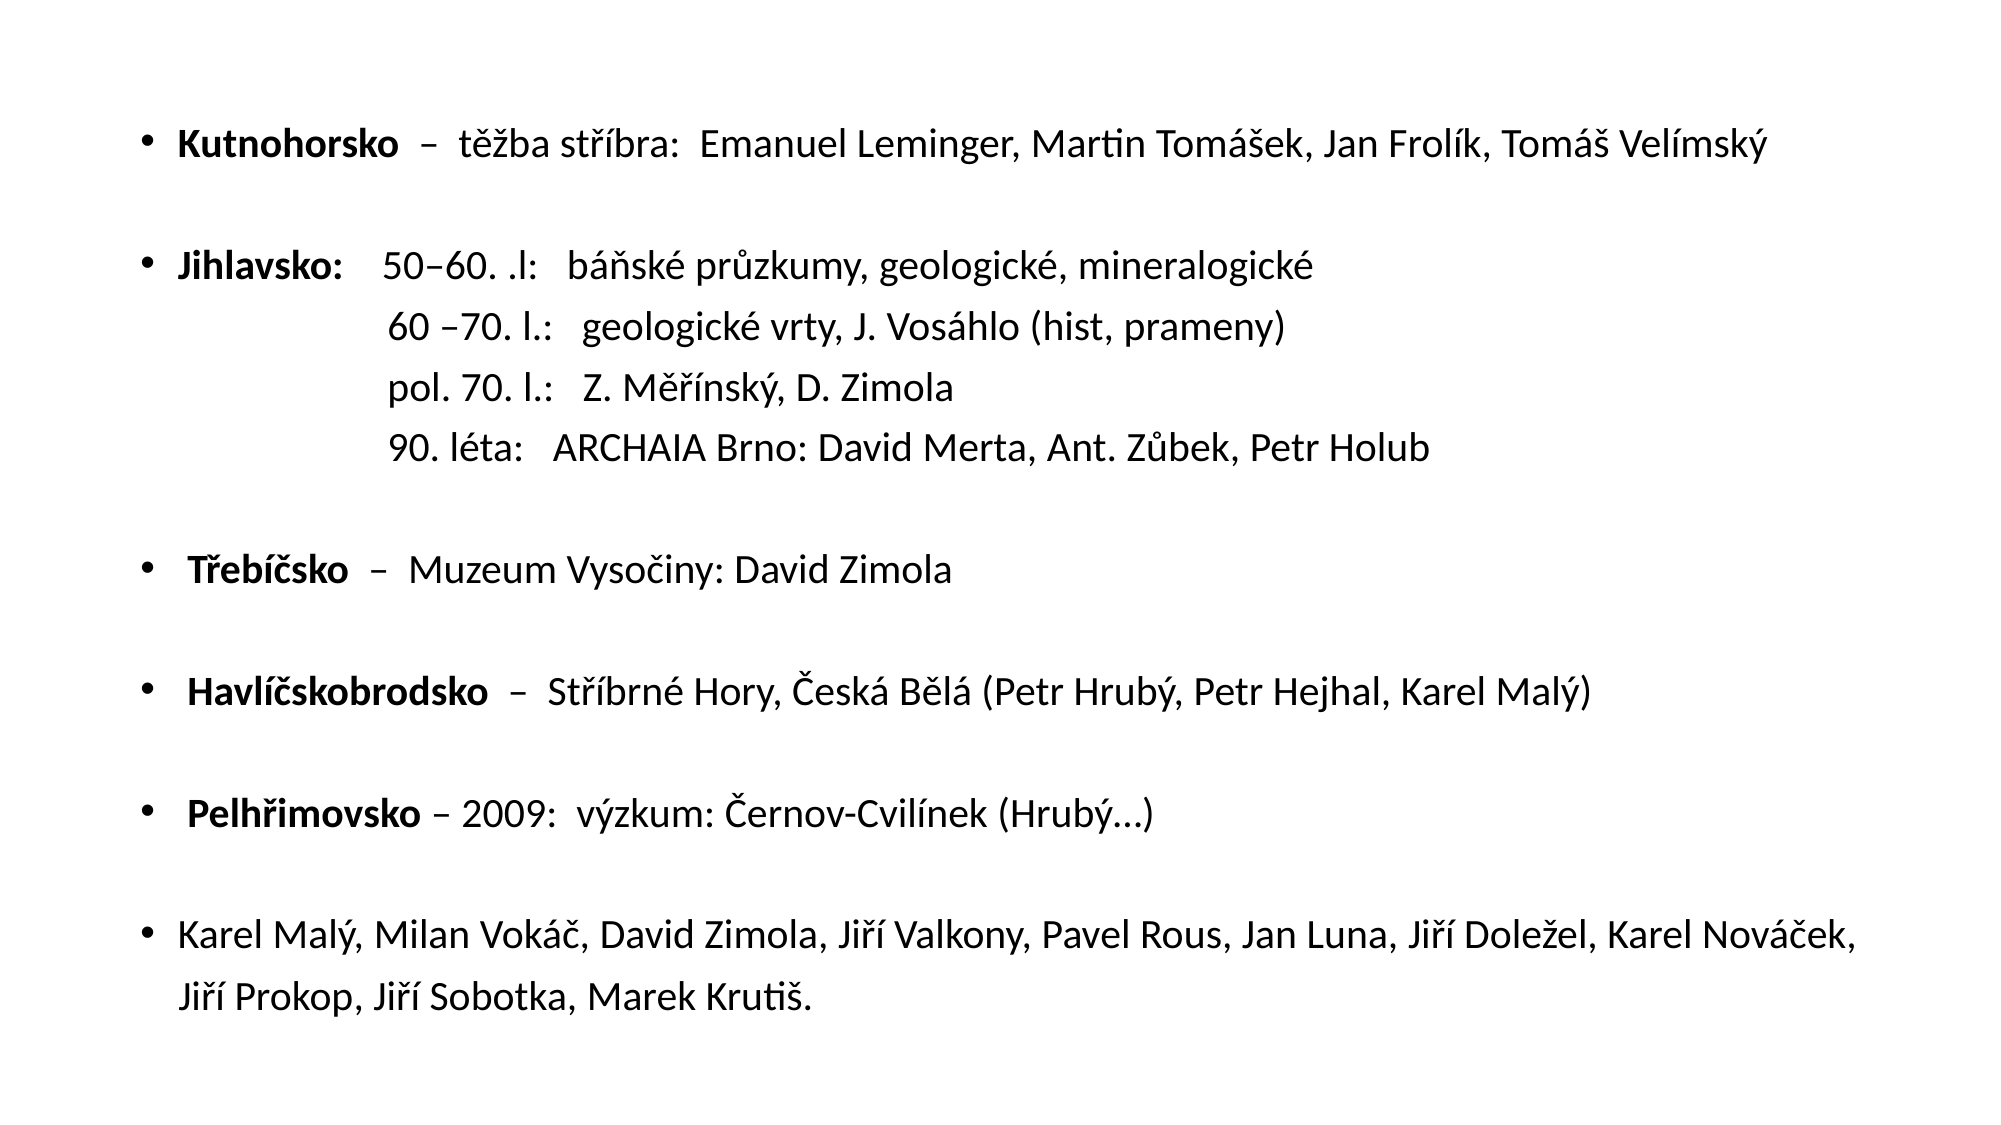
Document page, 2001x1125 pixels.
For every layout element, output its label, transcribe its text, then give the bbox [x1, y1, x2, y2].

list Kutnohorsko – těžba stříbra: Emanuel Leminger, Martin Tomášek, Jan Frolík, Tomáš Velímský Jihlavsko: 50–60. .l: báňské průzkumy, geologické, mineralogické 60 –70. l.: geologické vrty, J. Vosáhlo (hist, prameny) pol. 70. l.: Z. Měřínský, D. Zimola 90. léta: ARCHAIA Brno: David Merta, Ant. Zůbek, Petr Holub Třebíčsko – Muzeum Vysočiny: David Zimola Havlíčskobrodsko – Stříbrné Hory, Česká Bělá (Petr Hrubý, Petr Hejhal, Karel Malý) Pelhřimovsko – 2009: výzkum: Černov-Cvilínek (Hrubý…) Karel Malý, Milan Vokáč, David Zimola, Jiří Valkony, Pavel Rous, Jan Luna, Jiří Doležel, Karel Nováček, Jiří Prokop, Jiří Sobotka, Marek Krutiš. [125, 117, 2000, 1125]
